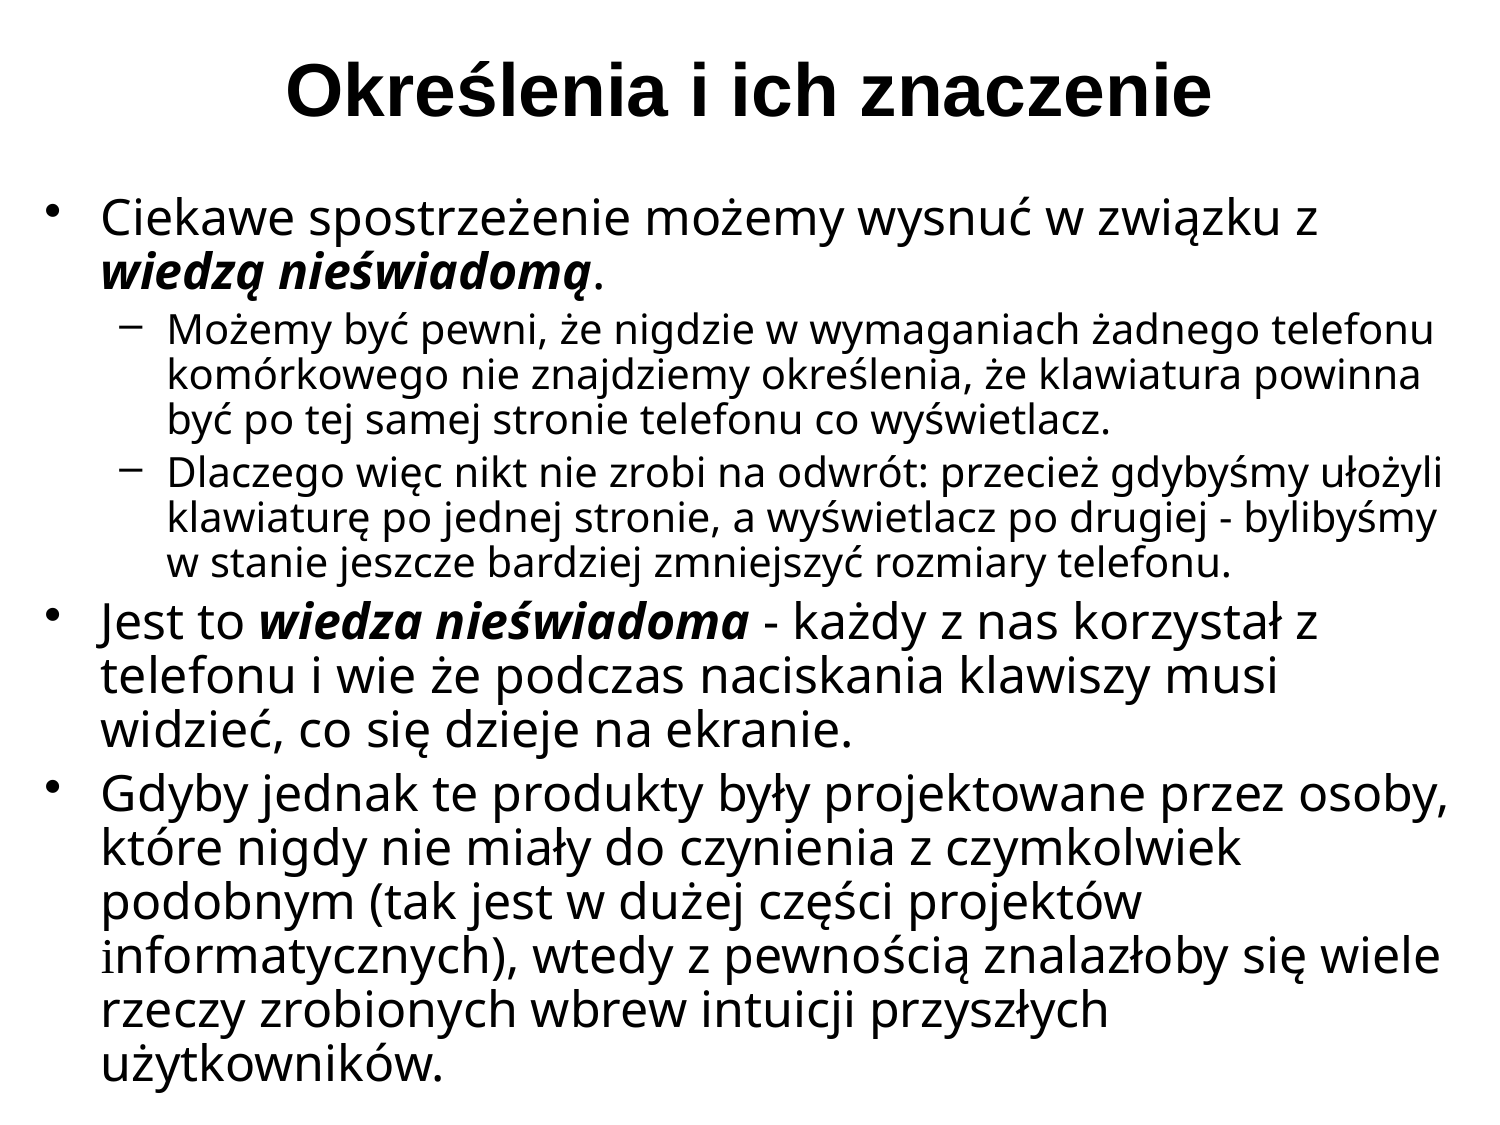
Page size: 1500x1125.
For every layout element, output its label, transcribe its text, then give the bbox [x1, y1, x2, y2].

list Ciekawe spostrzeżenie możemy wysnuć w związku z wiedzą nieświadomą. Możemy być pewni, że nigdzie w wymaganiach żadnego telefonu komórkowego nie znajdziemy określenia, że klawiatura powinna być po tej samej stronie telefonu co wyświetlacz. Dlaczego więc nikt nie zrobi na odwrót: przecież gdybyśmy ułożyli klawiaturę po jednej stronie, a wyświetlacz po drugiej - bylibyśmy w stanie jeszcze bardziej zmniejszyć rozmiary telefonu. Jest to wiedza nieświadoma - każdy z nas korzystał z telefonu i wie że podczas naciskania klawiszy musi widzieć, co się dzieje na ekranie. Gdyby jednak te produkty były projektowane przez osoby, które nigdy nie miały do czynienia z czymkolwiek podobnym (tak jest w dużej części projektów informatycznych), wtedy z pewnością znalazłoby się wiele rzeczy zrobionych wbrew intuicji przyszłych użytkowników. [29, 184, 1477, 1107]
title Określenia i ich znaczenie [0, 23, 1500, 150]
